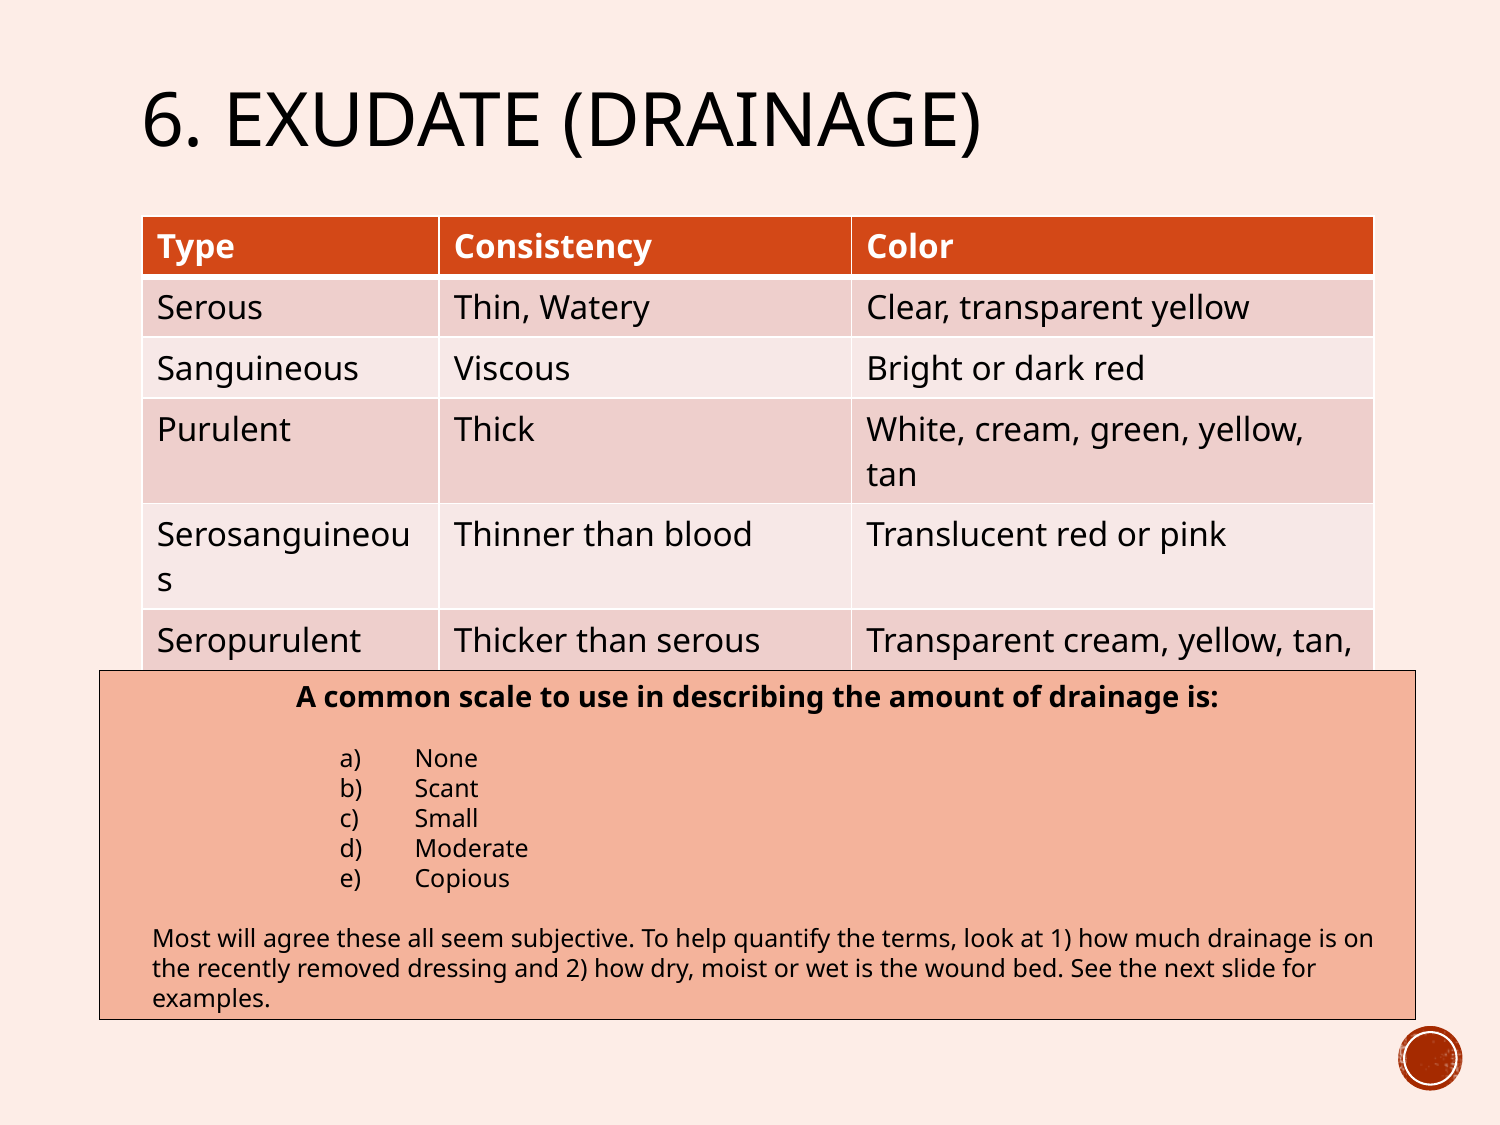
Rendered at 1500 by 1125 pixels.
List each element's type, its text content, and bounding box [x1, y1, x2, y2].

table_header Type [143, 217, 438, 274]
table_cell Translucent red or pink [852, 504, 1373, 608]
table_cell Serosanguineous [143, 504, 438, 608]
table_cell Clear, transparent yellow [852, 280, 1373, 336]
table_cell Sanguineous [143, 338, 438, 397]
table_cell White, cream, green, yellow, tan [852, 399, 1373, 503]
text_box A common scale to use in describing the amount of drainage is: None Scant Small Moderate Copious Most will agree these all seem subjective. To help quantify the terms, look at 1) how much drainage is on the recently removed dressing and 2) how dry, moist or wet is the wound bed. See the next slide for examples. [99, 670, 1416, 1020]
title 6. Exudate (Drainage) [125, 28, 1077, 216]
table_header Consistency [440, 217, 851, 274]
table_cell Viscous [440, 338, 851, 397]
table_cell Purulent [143, 399, 438, 503]
table_header Color [852, 217, 1373, 274]
table_cell Thinner than blood [440, 504, 851, 608]
table_cell Serous [143, 280, 438, 336]
table_cell Thick [440, 399, 851, 503]
table_cell Seropurulent [143, 610, 438, 670]
table_cell Thicker than serous (Thinner than purulent) [440, 610, 851, 670]
table_cell Bright or dark red [852, 338, 1373, 397]
table_cell Thin, Watery [440, 280, 851, 336]
table_cell Transparent cream, yellow, tan, green. [852, 610, 1373, 670]
